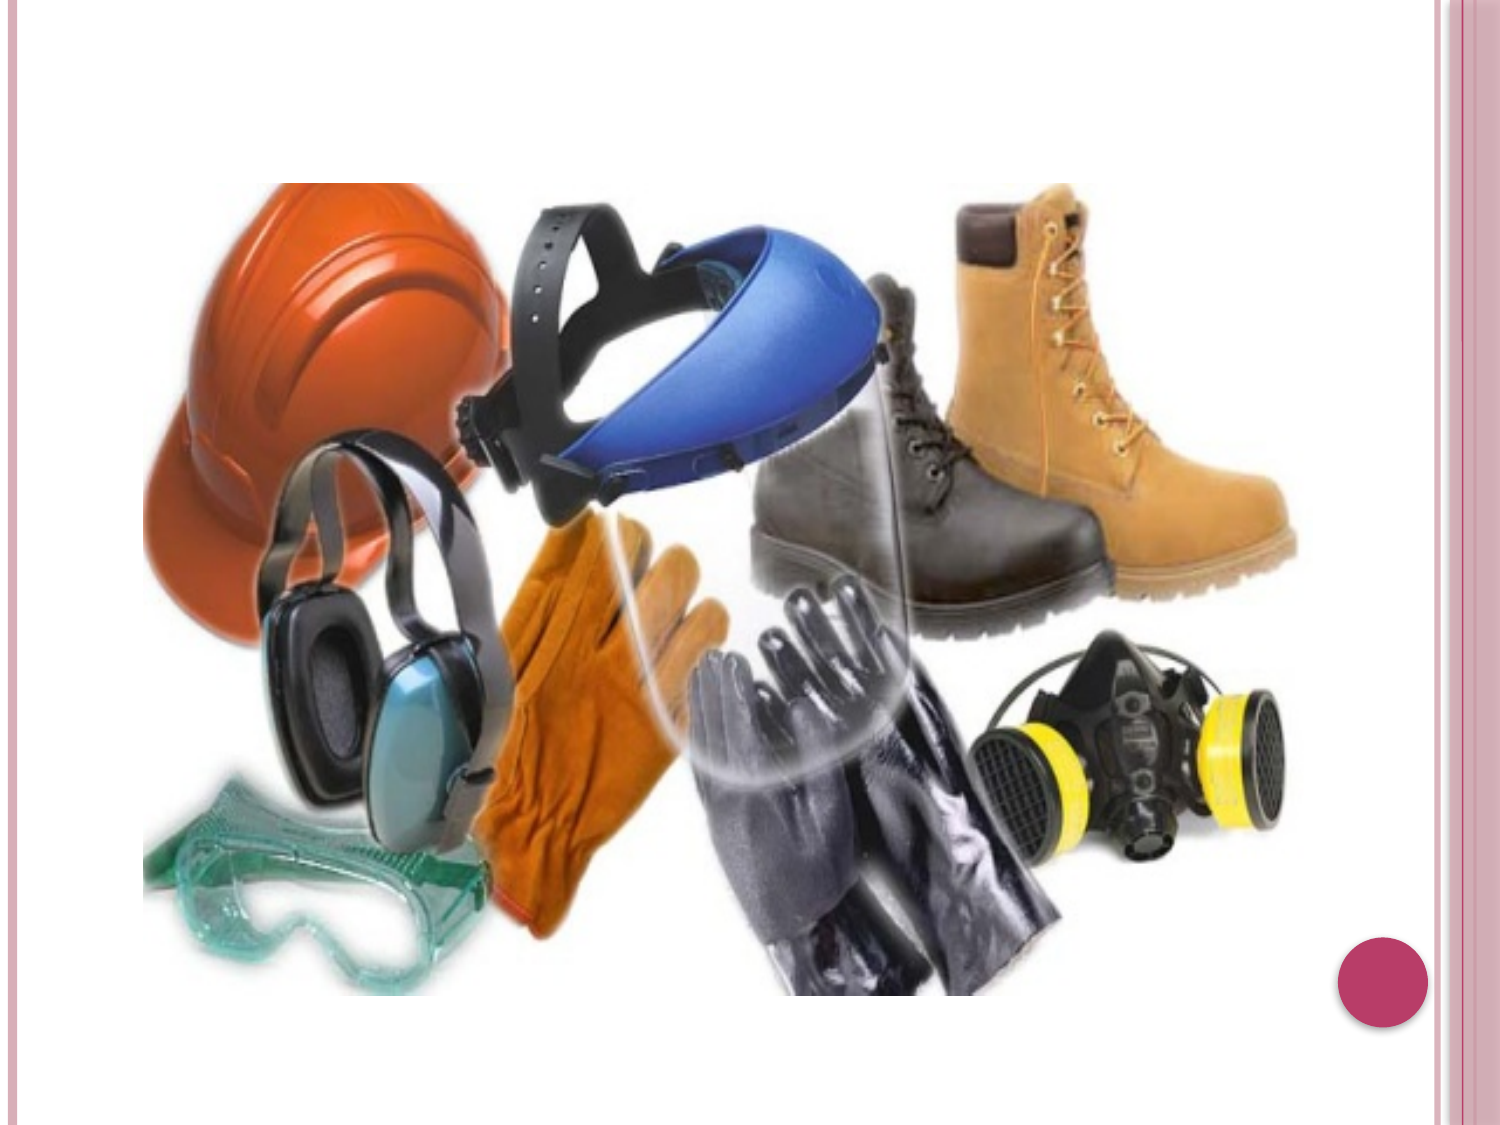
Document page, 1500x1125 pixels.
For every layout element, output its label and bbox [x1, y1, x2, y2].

list [142, 183, 1314, 997]
